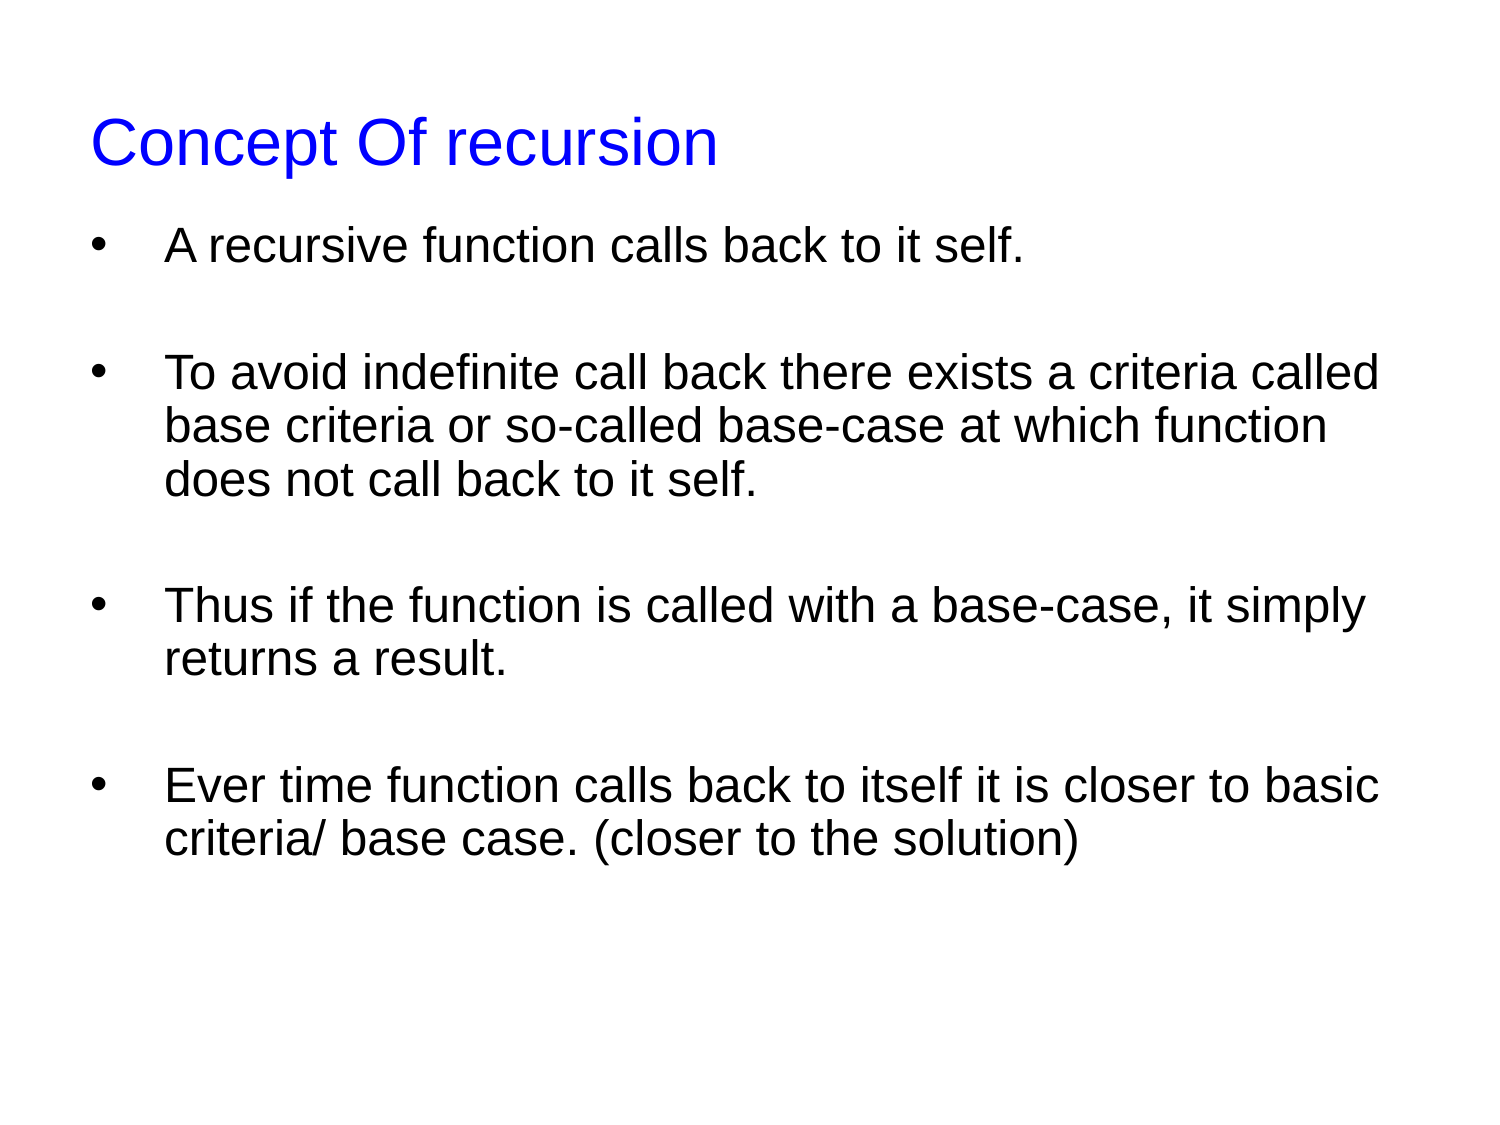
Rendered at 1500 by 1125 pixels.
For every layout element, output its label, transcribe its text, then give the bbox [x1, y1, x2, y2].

title Concept Of recursion [75, 45, 1425, 212]
list A recursive function calls back to it self. To avoid indefinite call back there exists a criteria called base criteria or so-called base-case at which function does not call back to it self. Thus if the function is called with a base-case, it simply returns a result. Ever time function calls back to itself it is closer to basic criteria/ base case. (closer to the solution) [75, 212, 1425, 875]
